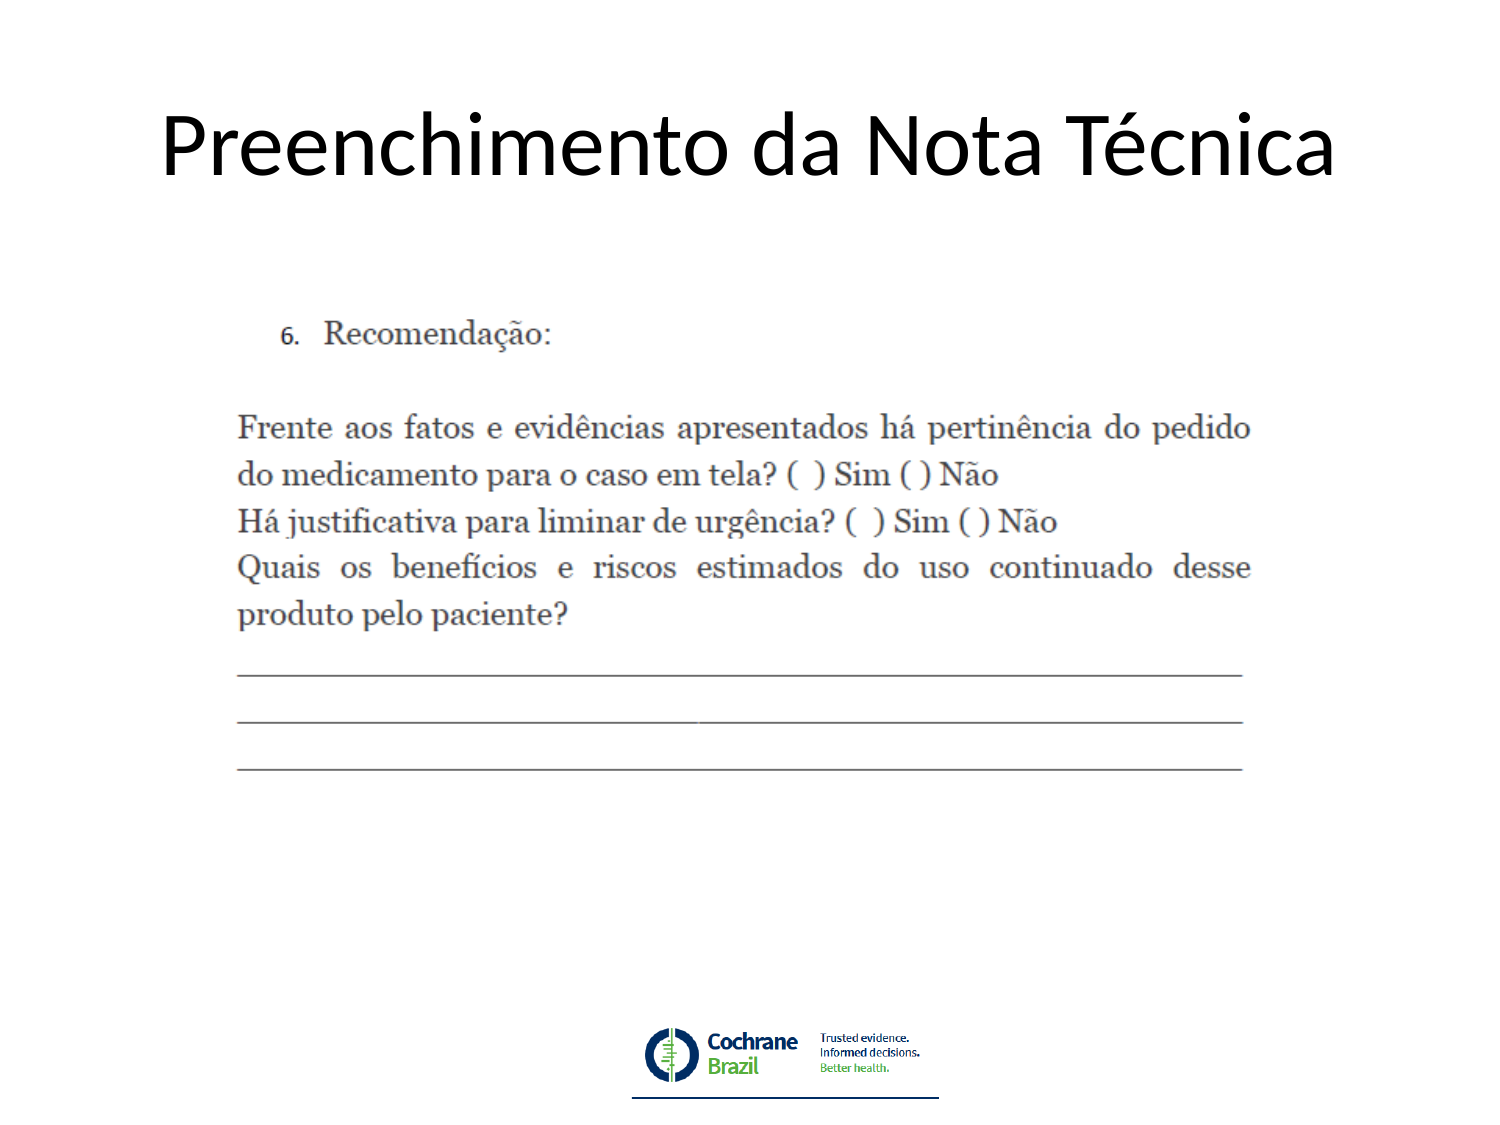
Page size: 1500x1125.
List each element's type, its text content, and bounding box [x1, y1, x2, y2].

picture [202, 318, 1298, 807]
picture [631, 1011, 940, 1099]
title Preenchimento da Nota Técnica [75, 45, 1425, 233]
